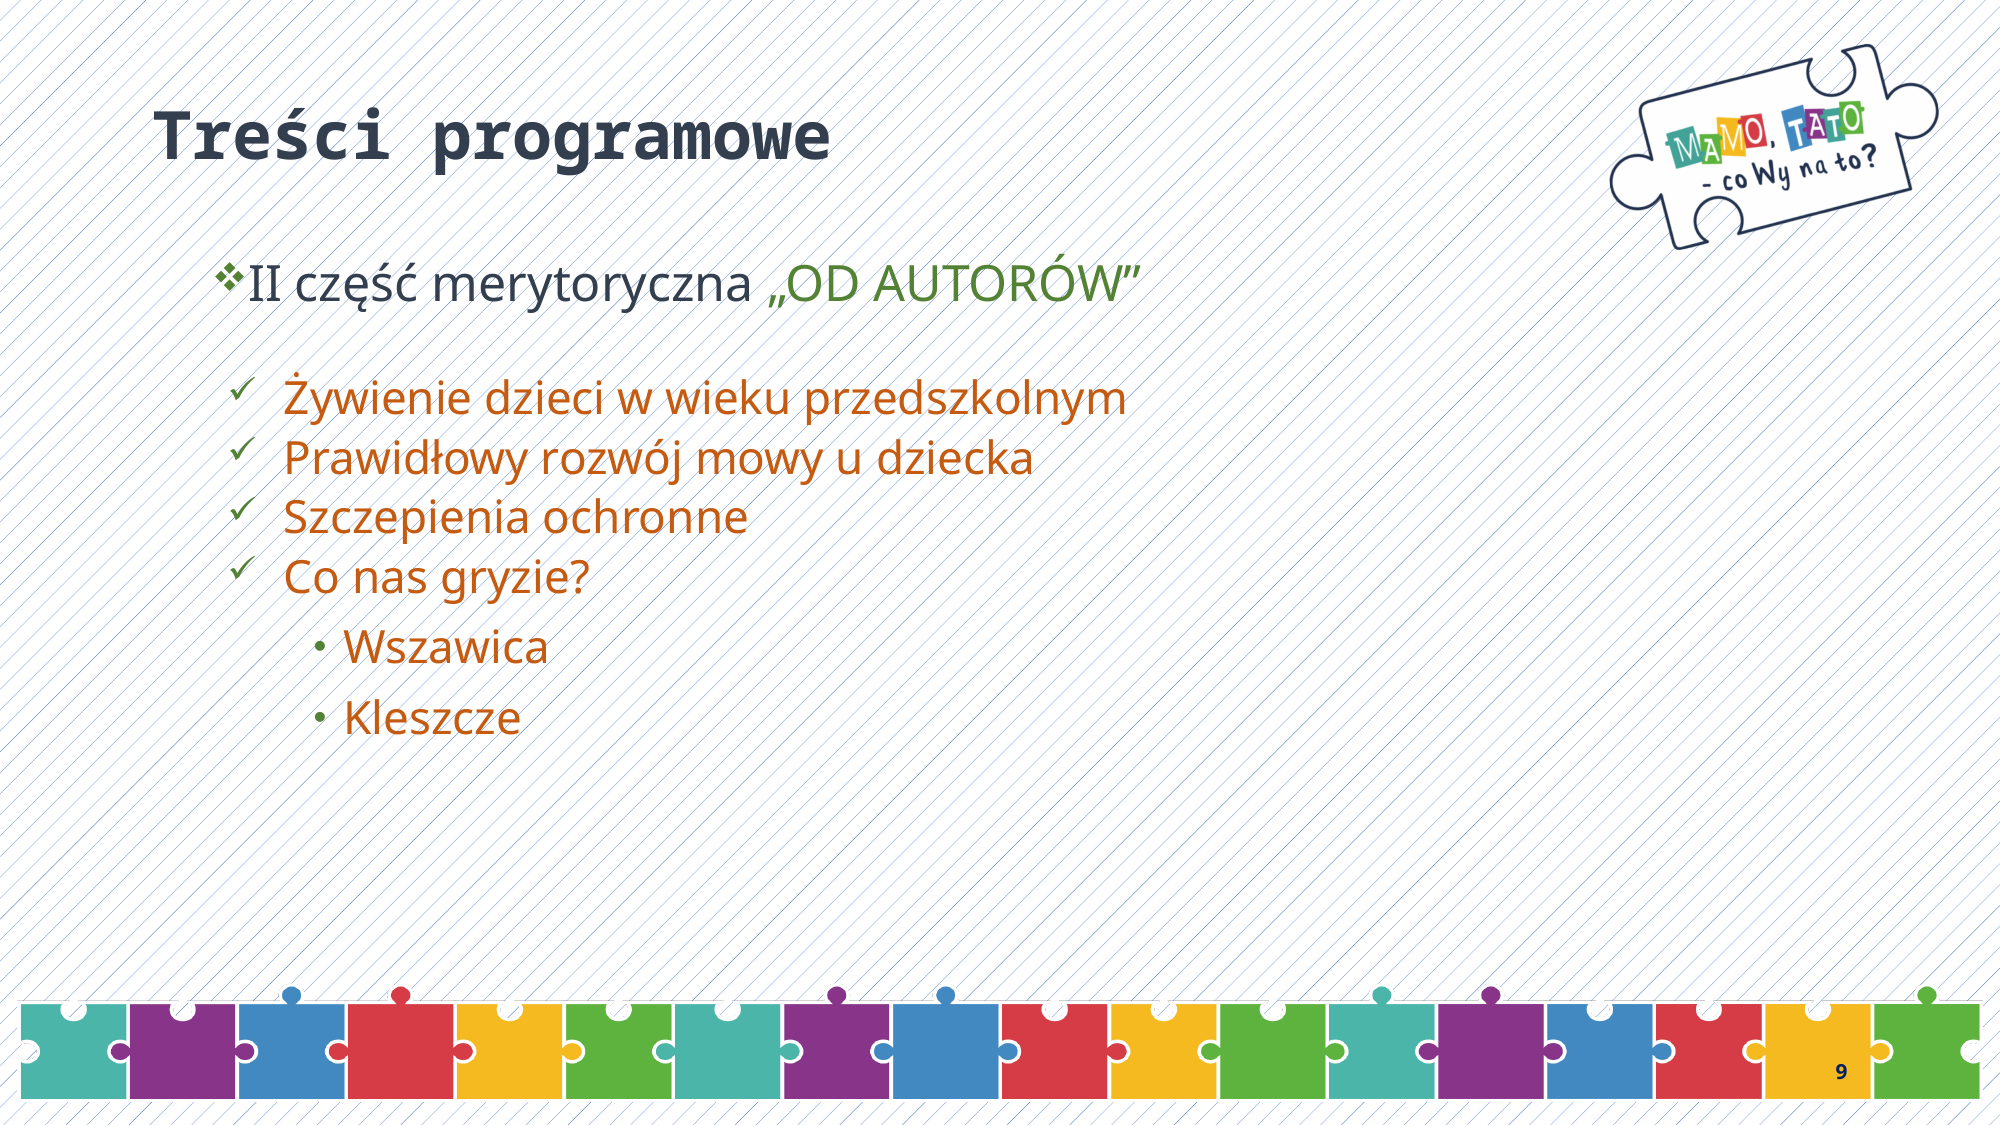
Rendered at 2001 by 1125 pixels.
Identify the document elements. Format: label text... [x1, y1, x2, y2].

picture [1809, 35, 1953, 221]
text_box II część merytoryczna „OD AUTORÓW” Żywienie dzieci w wieku przedszkolnym Prawidłowy rozwój mowy u dziecka Szczepienia ochronne Co nas gryzie? Wszawica Kleszcze [137, 250, 1863, 875]
slide_number 9 [1412, 1042, 1863, 1103]
picture [1616, 222, 1851, 250]
title Treści programowe [137, 54, 1863, 222]
picture [17, 983, 1983, 1102]
